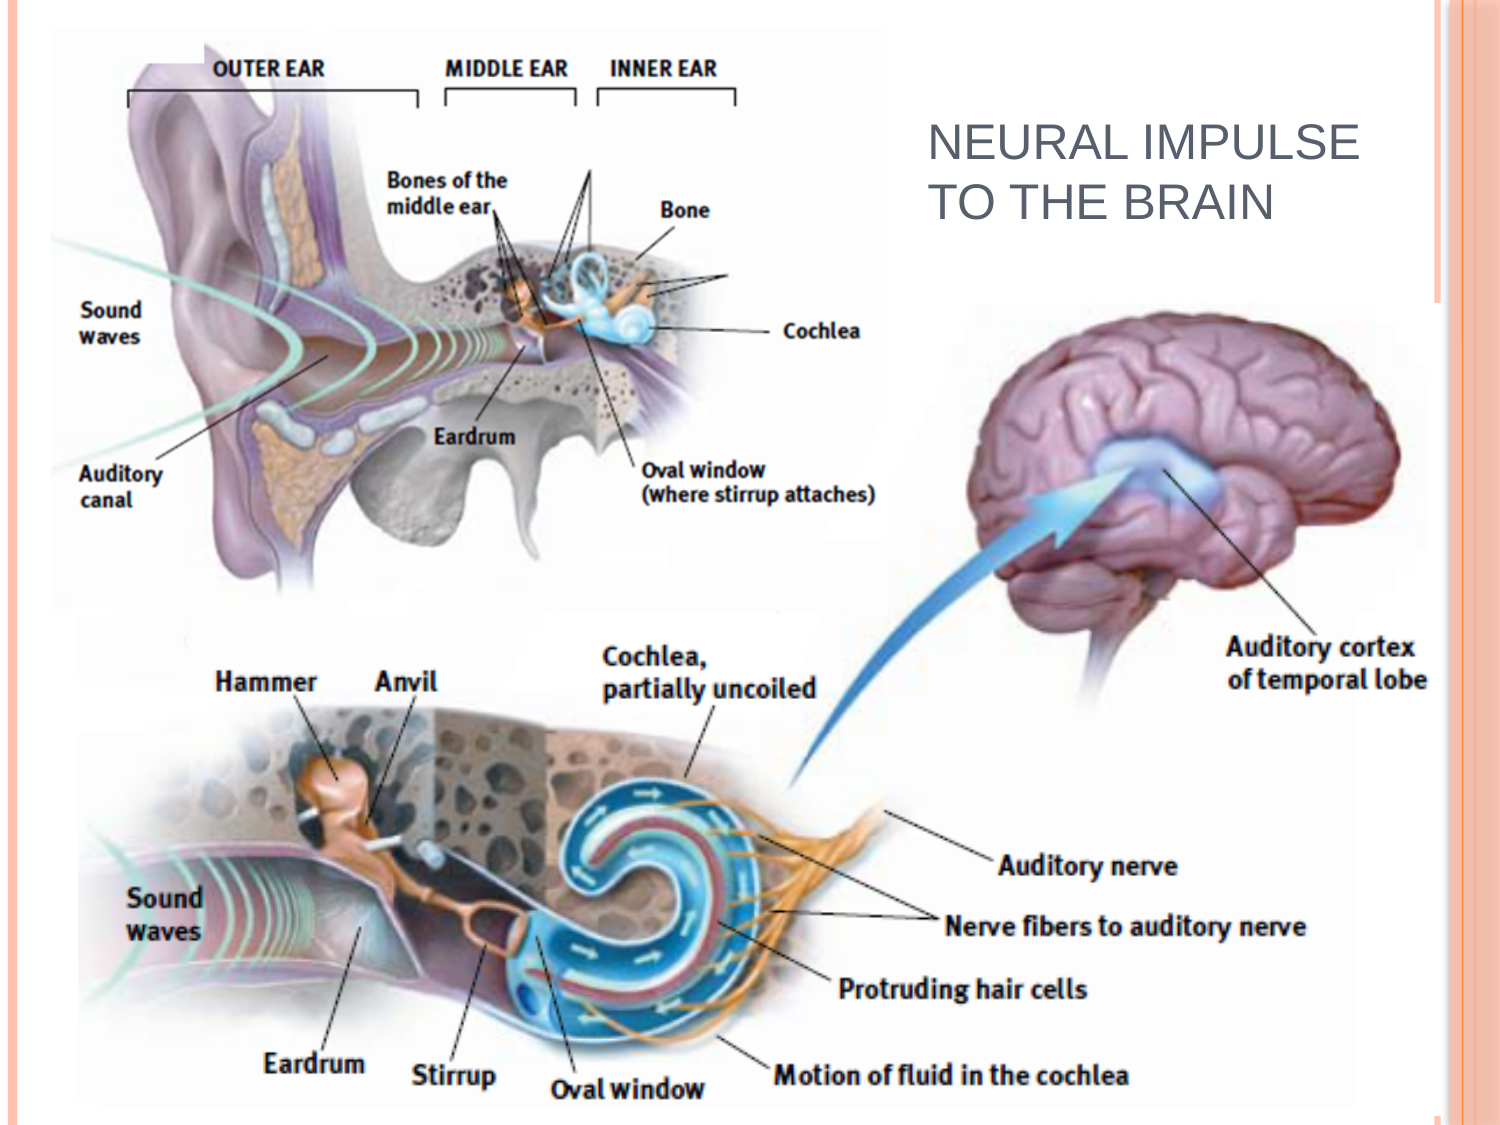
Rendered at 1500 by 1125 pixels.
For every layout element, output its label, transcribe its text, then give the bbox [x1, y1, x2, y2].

title Neural impulse to the brain [912, 99, 1391, 238]
picture [49, 26, 1442, 1116]
